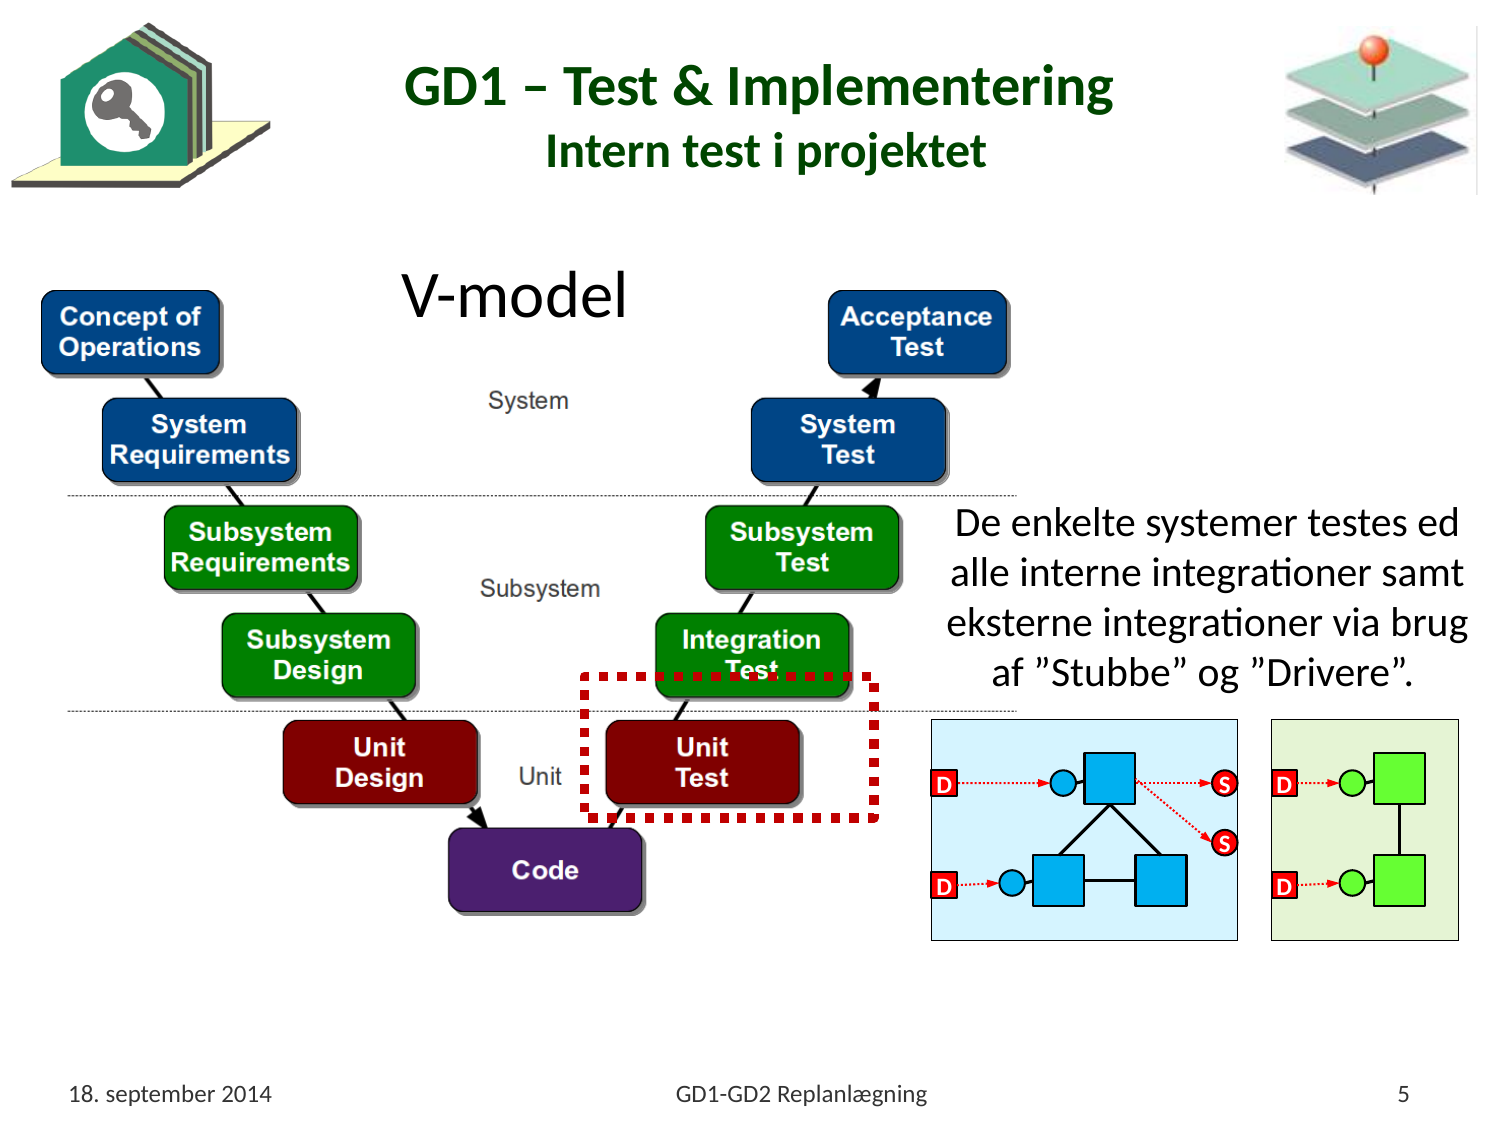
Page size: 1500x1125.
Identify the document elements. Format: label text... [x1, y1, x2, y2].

text_box [1050, 770, 1076, 796]
text_box S [1214, 829, 1238, 856]
text_box [1135, 855, 1187, 907]
text_box D [1271, 872, 1298, 898]
text_box [931, 847, 1238, 941]
text_box [1084, 753, 1136, 802]
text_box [1296, 882, 1340, 886]
picture [1283, 25, 1479, 195]
text_box [1218, 787, 1238, 839]
text_box De enkelte systemer testes ed alle interne integrationer samt eksterne integrationer via brug af ”Stubbe” og ”Drivere”. [1021, 487, 1484, 702]
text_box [1135, 778, 1213, 843]
text_box S [1213, 770, 1238, 796]
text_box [1109, 804, 1162, 856]
text_box D [1271, 770, 1298, 796]
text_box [956, 882, 1000, 886]
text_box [1364, 780, 1374, 784]
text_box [1364, 880, 1374, 884]
text_box [1271, 719, 1459, 941]
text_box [1024, 880, 1034, 884]
text_box [1373, 855, 1425, 907]
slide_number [53, 1070, 410, 1106]
text_box [1373, 753, 1425, 805]
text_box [1058, 804, 1107, 856]
slide_number 5 [1316, 1070, 1425, 1094]
footer GD1-GD2 Replanlægning [410, 1070, 1269, 1094]
text_box [1021, 789, 1084, 879]
picture [8, 14, 279, 192]
text_box [1339, 870, 1365, 896]
text_box [1033, 855, 1085, 907]
text_box [1339, 770, 1365, 796]
title GD1 – Test & Implementering Intern test i projektet [283, 64, 1278, 160]
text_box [40, 243, 1017, 916]
text_box [1021, 719, 1238, 782]
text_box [1075, 780, 1085, 784]
